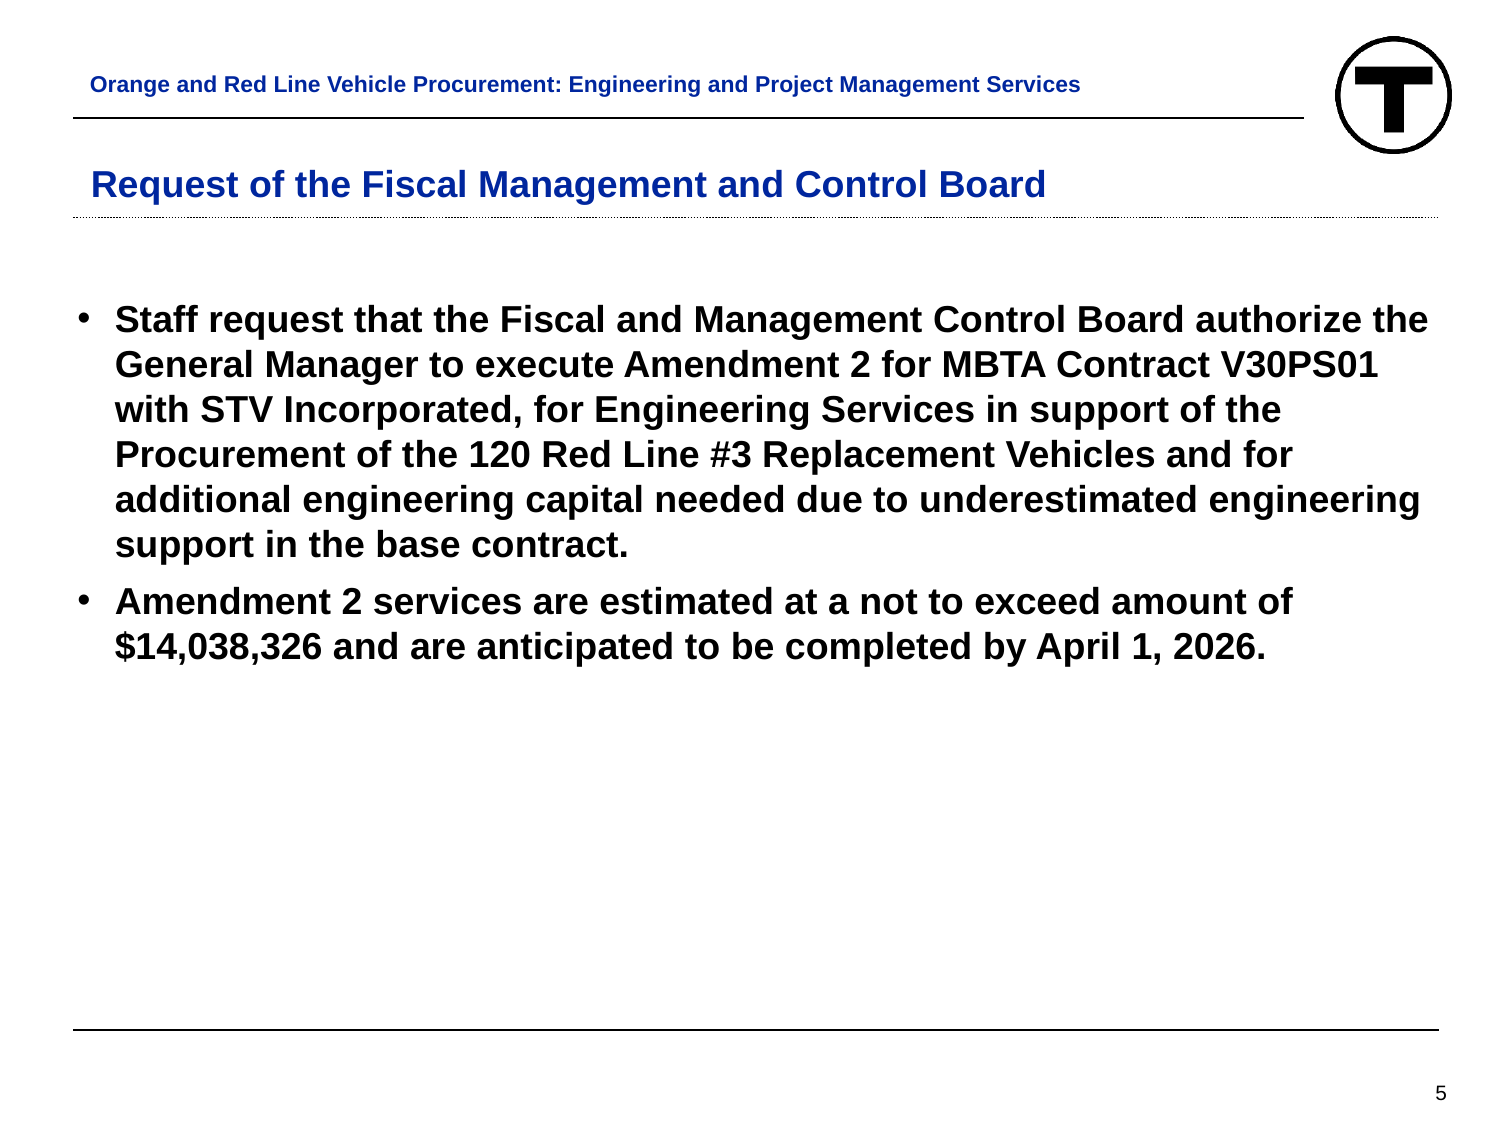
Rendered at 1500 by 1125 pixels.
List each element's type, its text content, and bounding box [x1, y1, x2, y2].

title Request of the Fiscal Management and Control Board [75, 135, 1348, 213]
text_box Staff request that the Fiscal and Management Control Board authorize the General Manager to execute Amendment 2 for MBTA Contract V30PS01 with STV Incorporated, for Engineering Services in support of the Procurement of the 120 Red Line #3 Replacement Vehicles and for additional engineering capital needed due to underestimated engineering support in the base contract. Amendment 2 services are estimated at a not to exceed amount of $14,038,326 and are anticipated to be completed by April 1, 2026. [62, 287, 1463, 675]
picture [1335, 36, 1452, 154]
text_box Orange and Red Line Vehicle Procurement: Engineering and Project Management Services [75, 62, 1250, 105]
